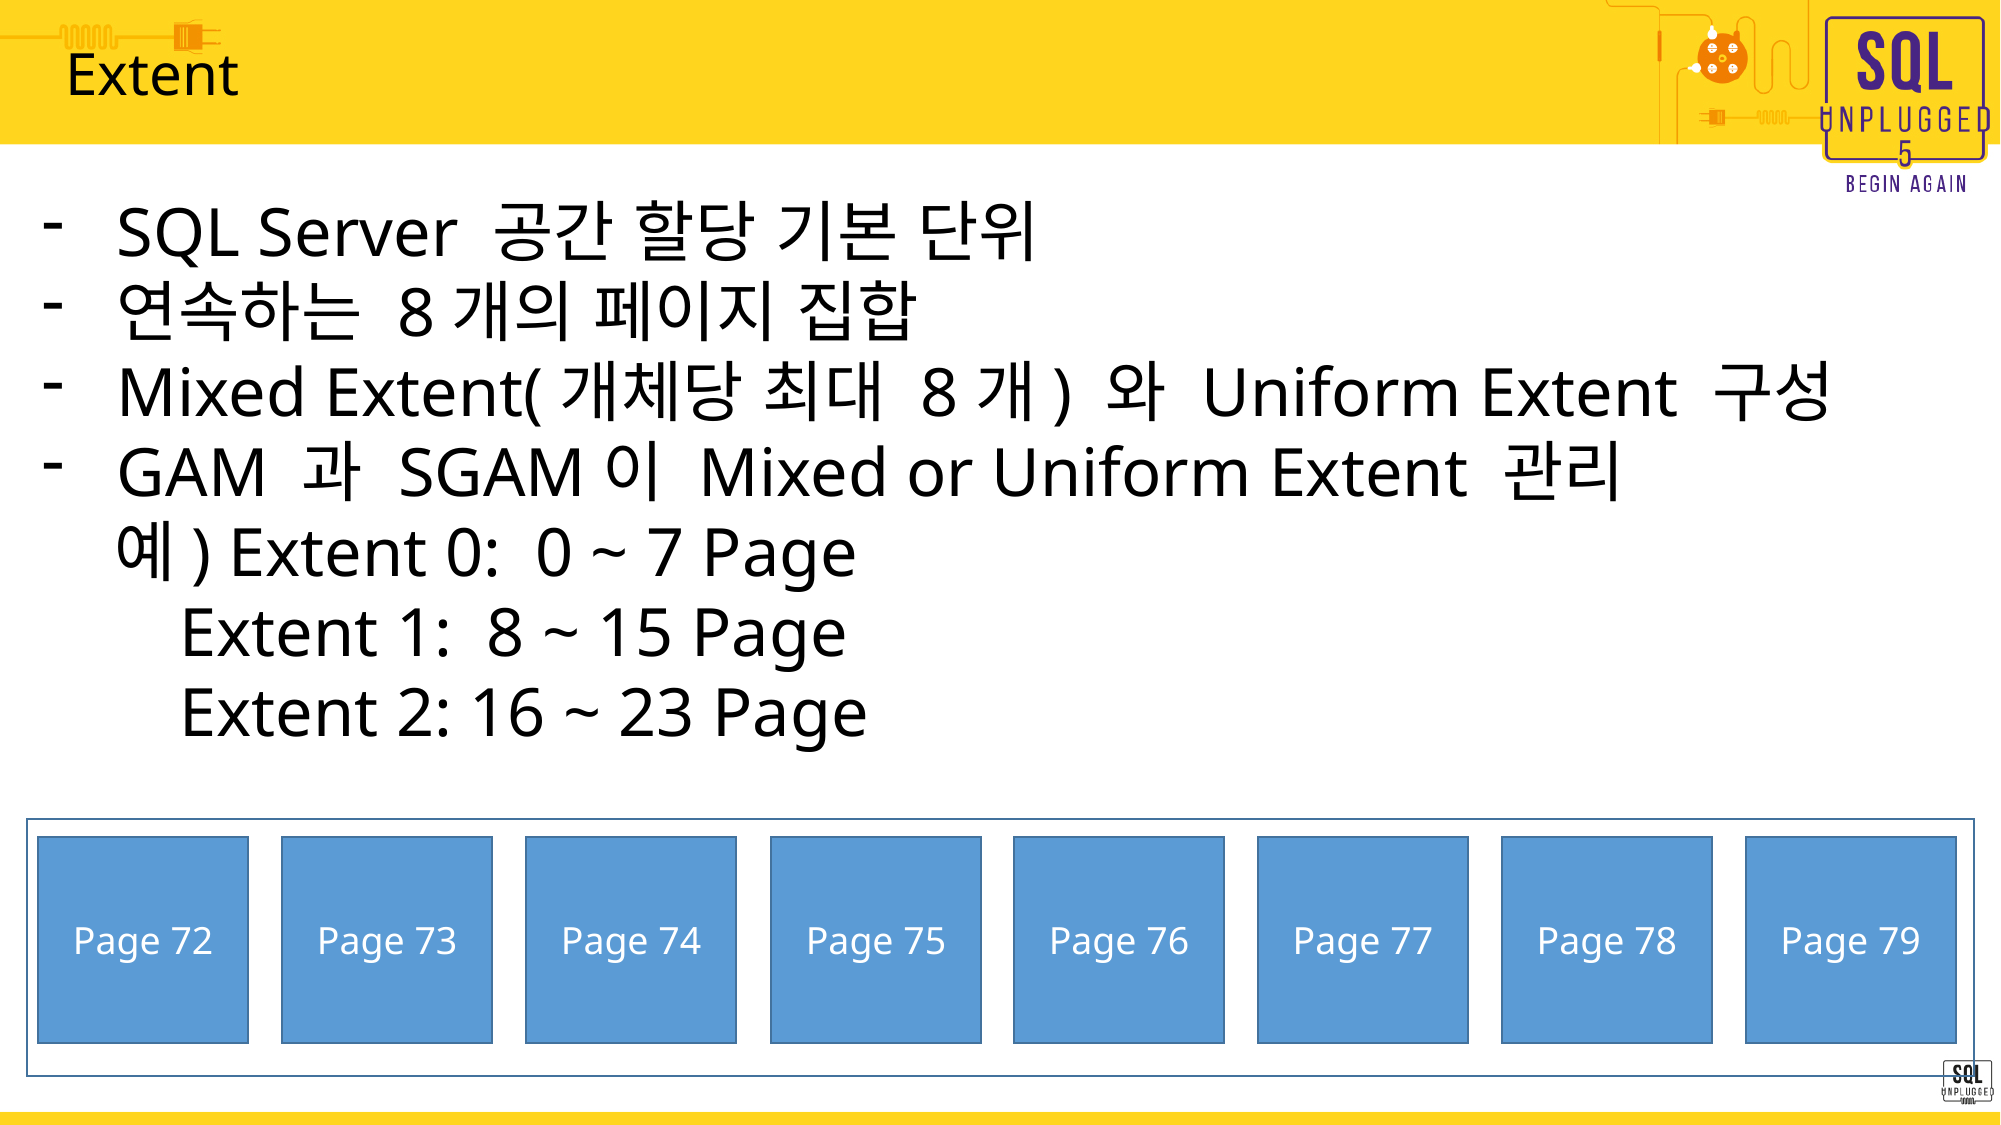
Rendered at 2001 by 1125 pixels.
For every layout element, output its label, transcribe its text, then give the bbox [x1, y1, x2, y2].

title Extent [50, 38, 1851, 126]
text_box [26, 818, 1975, 1077]
picture [0, 0, 2001, 1125]
text_box SQL Server 공간 할당 기본 단위 연속하는 8개의 페이지 집합 Mixed Extent(개체당 최대 8개) 와 Uniform Extent 구성 GAM 과 SGAM이 Mixed or Uniform Extent 관리 예) Extent 0: 0 ~ 7 Page Extent 1: 8 ~ 15 Page Extent 2: 16 ~ 23 Page [27, 182, 1896, 757]
